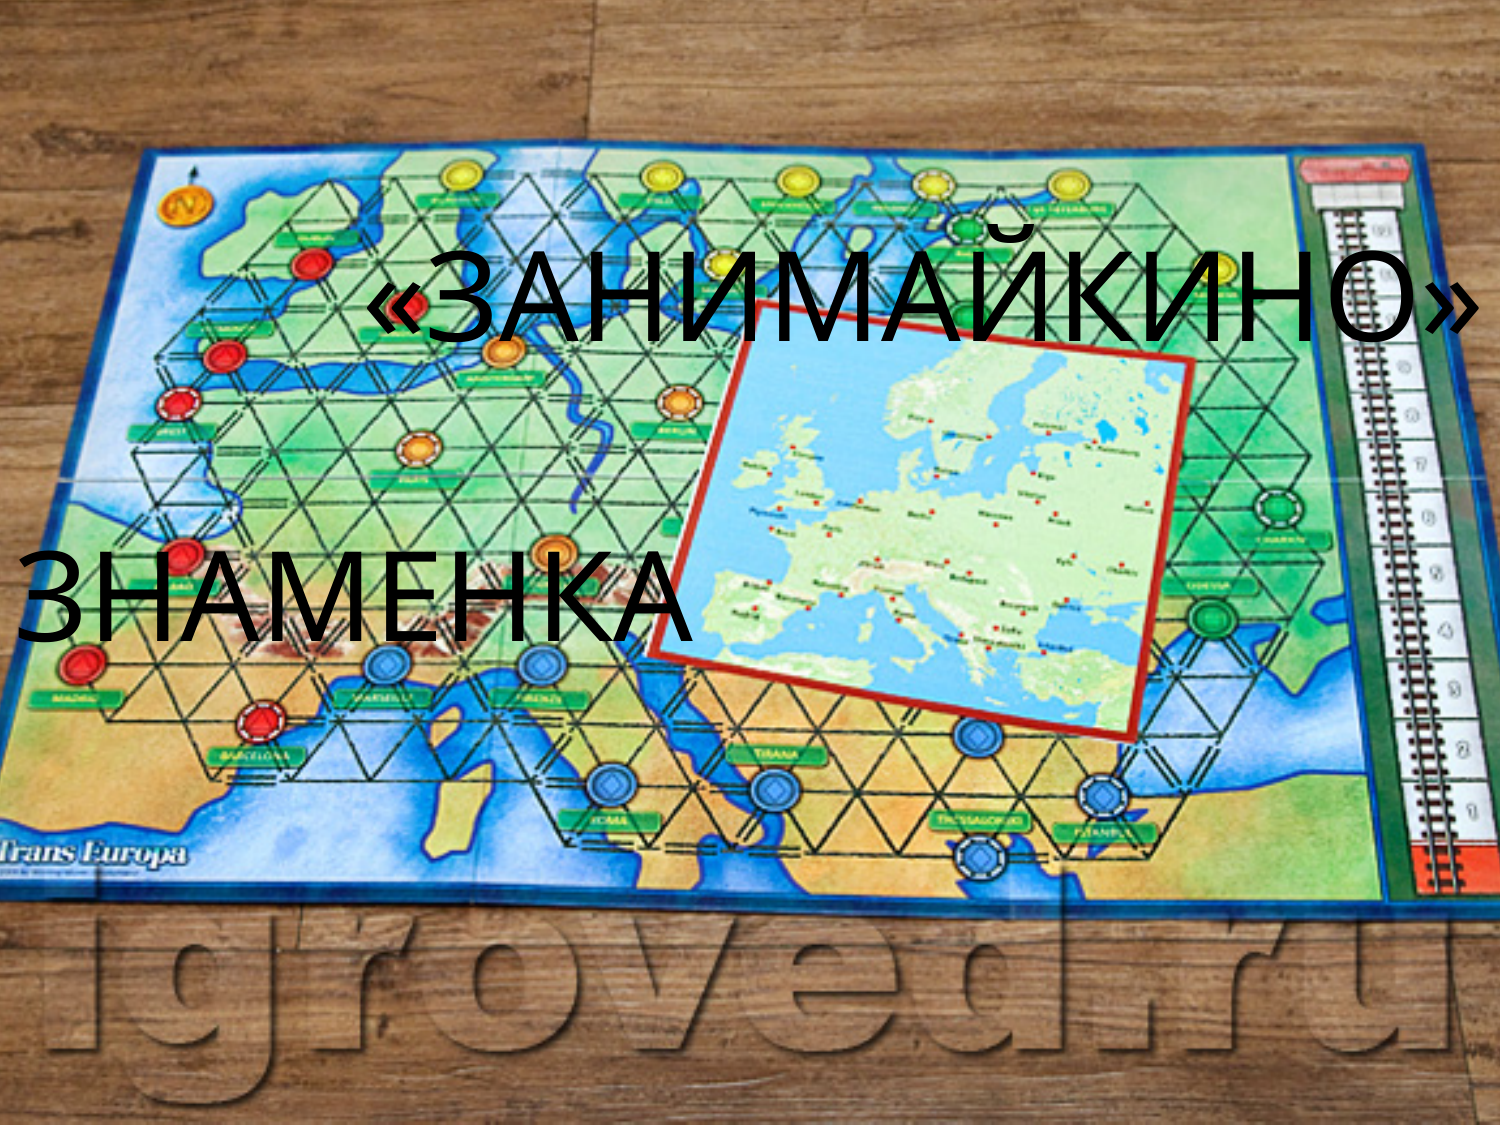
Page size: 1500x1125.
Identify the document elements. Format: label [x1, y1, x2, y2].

list [0, 0, 1500, 1125]
